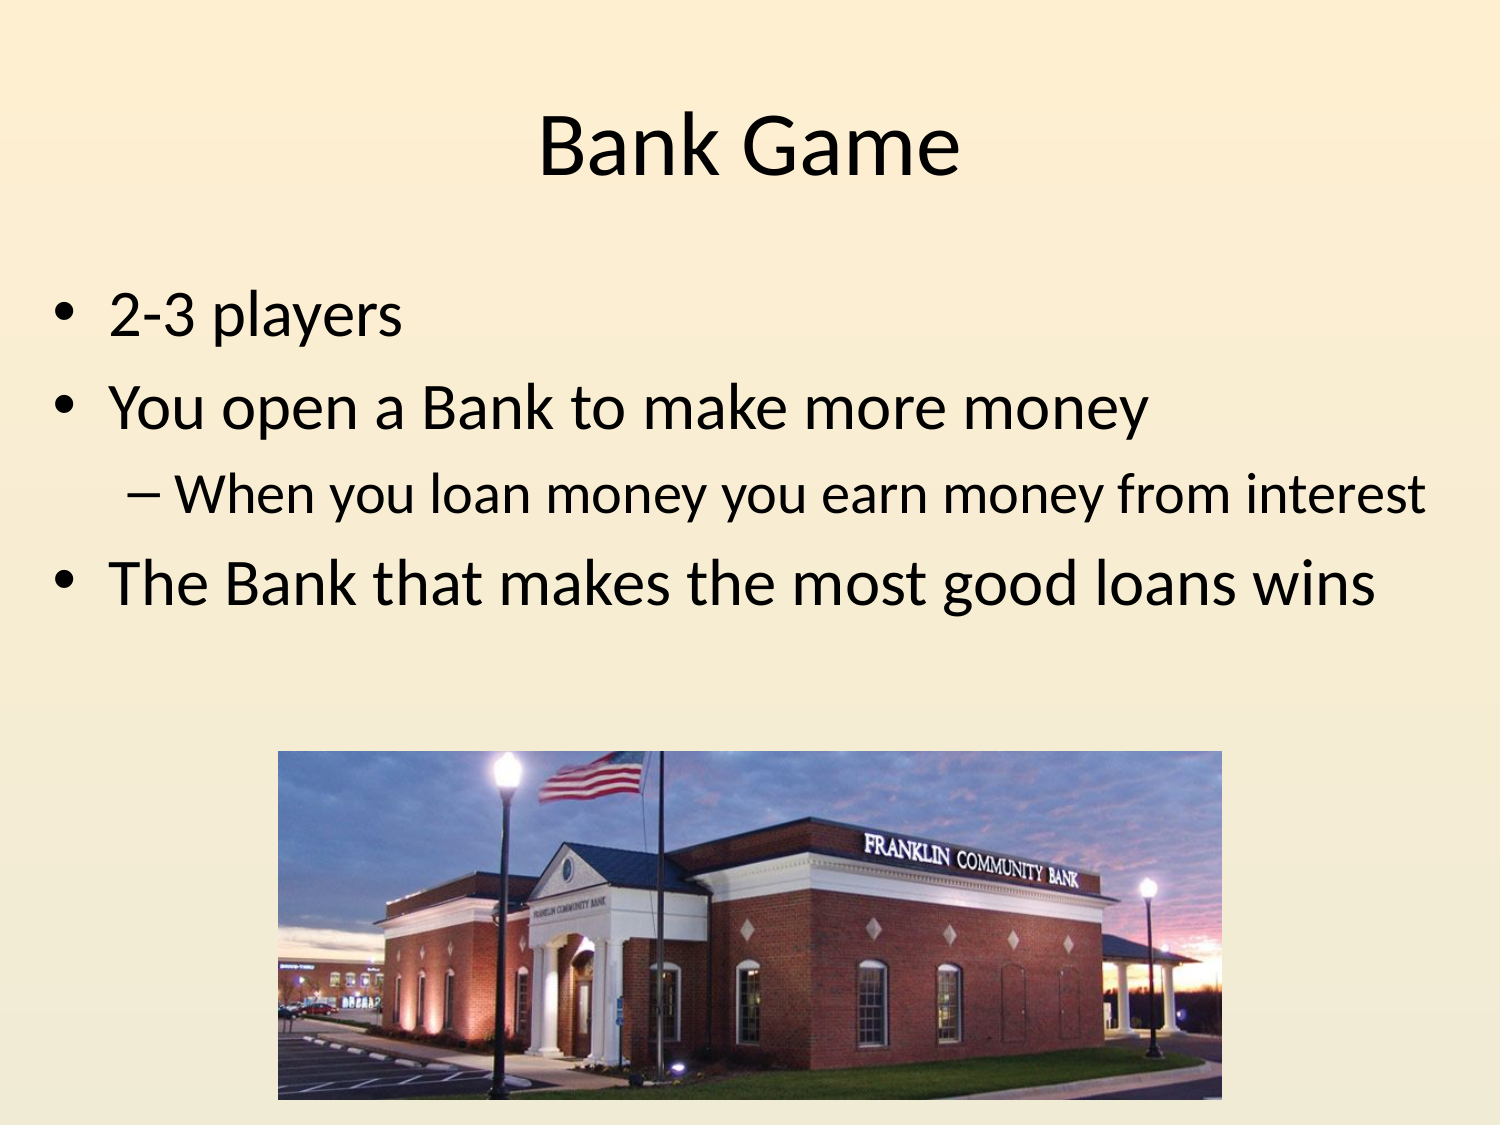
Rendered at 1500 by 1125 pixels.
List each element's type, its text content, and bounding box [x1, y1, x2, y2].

list 2-3 players You open a Bank to make more money When you loan money you earn money from interest The Bank that makes the most good loans wins [37, 262, 1463, 1005]
title Bank Game [75, 45, 1425, 233]
picture [278, 751, 1222, 1101]
